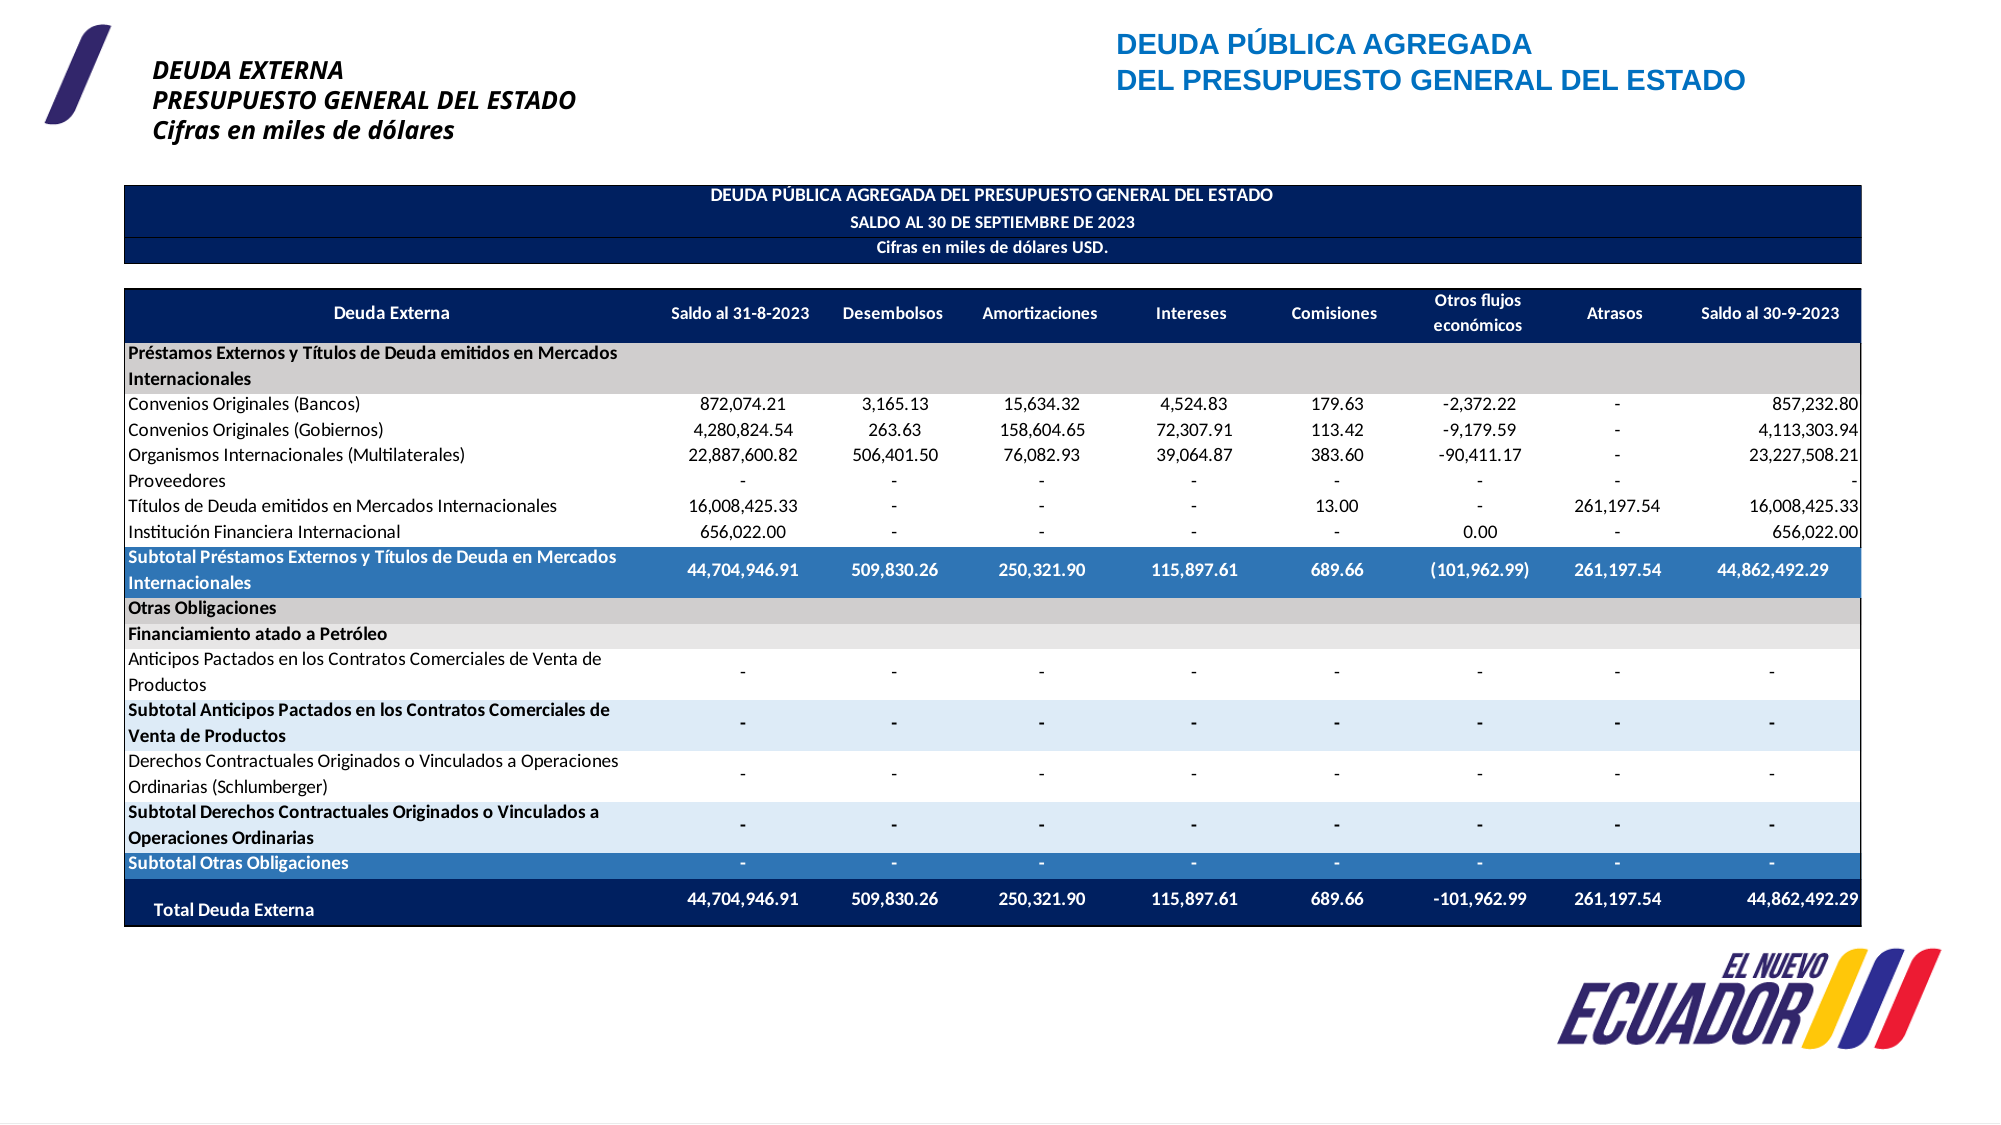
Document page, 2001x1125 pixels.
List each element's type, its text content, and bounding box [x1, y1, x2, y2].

text_box DEUDA EXTERNA PRESUPUESTO GENERAL DEL ESTADO Cifras en miles de dólares [137, 52, 834, 117]
text_box DEUDA PÚBLICA AGREGADA DEL PRESUPUESTO GENERAL DEL ESTADO [1101, 18, 1863, 104]
picture [0, 0, 2001, 1125]
